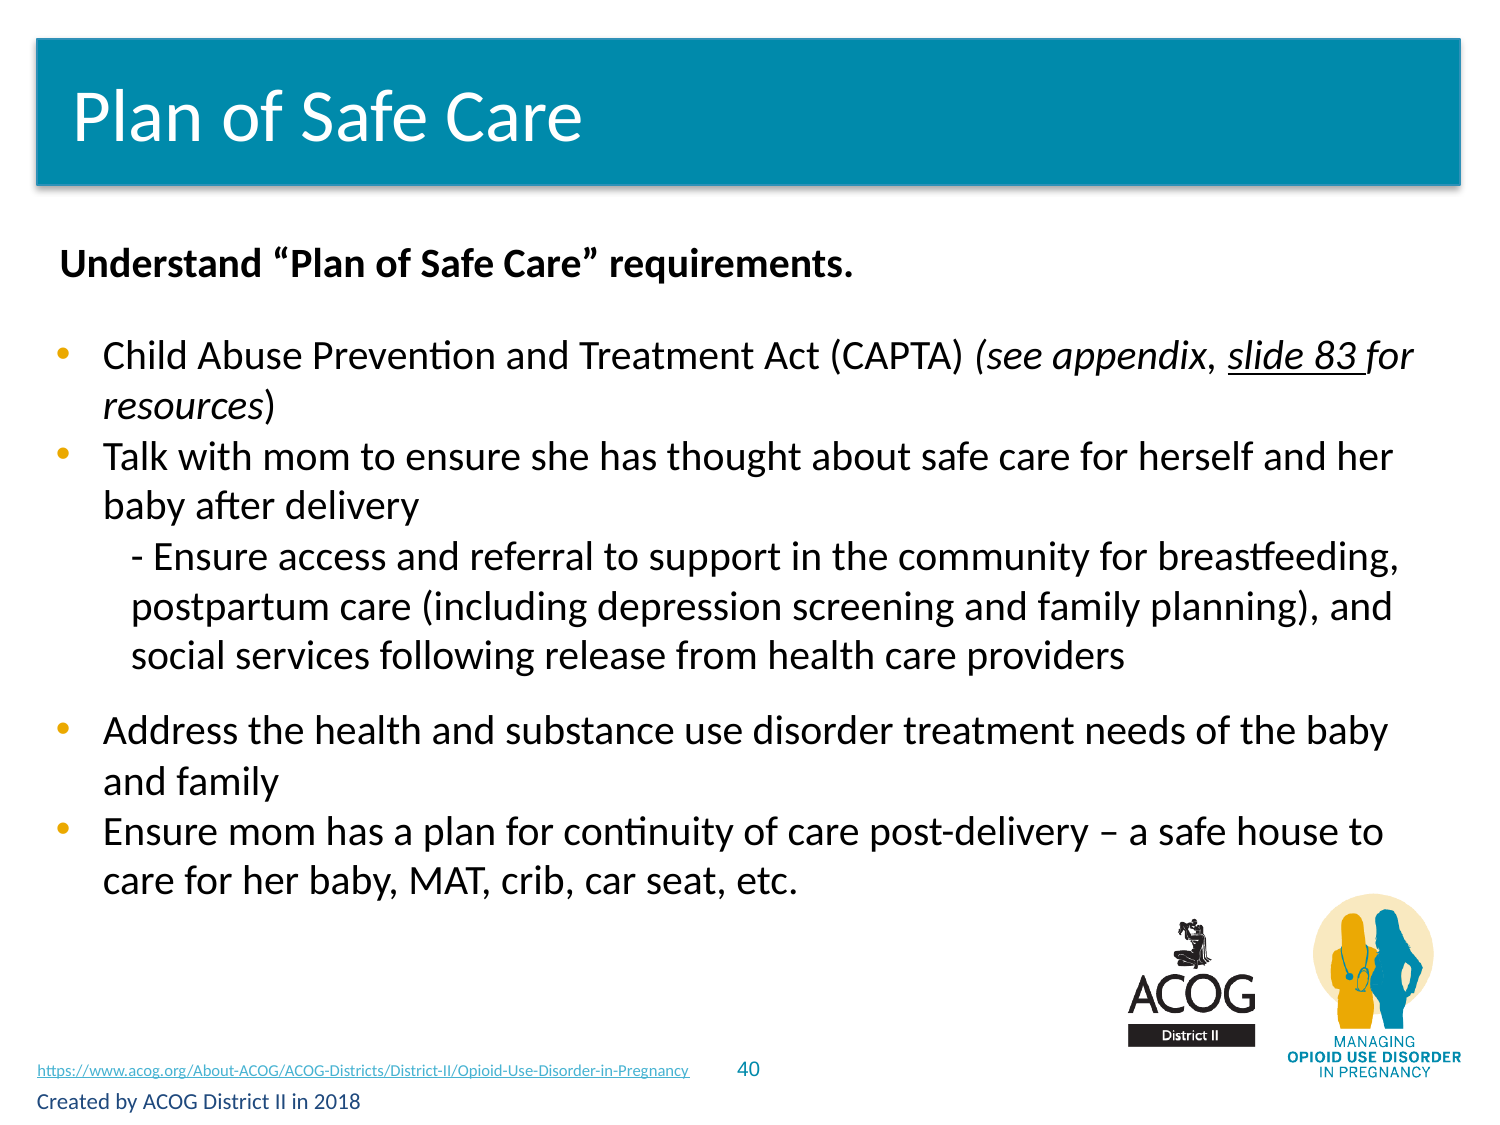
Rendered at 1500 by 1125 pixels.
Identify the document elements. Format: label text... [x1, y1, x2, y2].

title Plan of Safe Care [57, 53, 1500, 170]
text_box Created by ACOG District II in 2018 [22, 1079, 773, 1122]
picture [1127, 911, 1461, 1078]
text_box Understand “Plan of Safe Care” requirements. [25, 228, 880, 294]
text_box Child Abuse Prevention and Treatment Act (CAPTA) (see appendix, slide 83 for resources) Talk with mom to ensure she has thought about safe care for herself and her baby after delivery - Ensure access and referral to support in the community for breastfeeding, postpartum care (including depression screening and family planning), and social services following release from health care providers Address the health and substance use disorder treatment needs of the baby and family Ensure mom has a plan for continuity of care post-delivery – a safe house to care for her baby, MAT, crib, car seat, etc. [22, 320, 1470, 911]
picture [1402, 964, 1411, 990]
